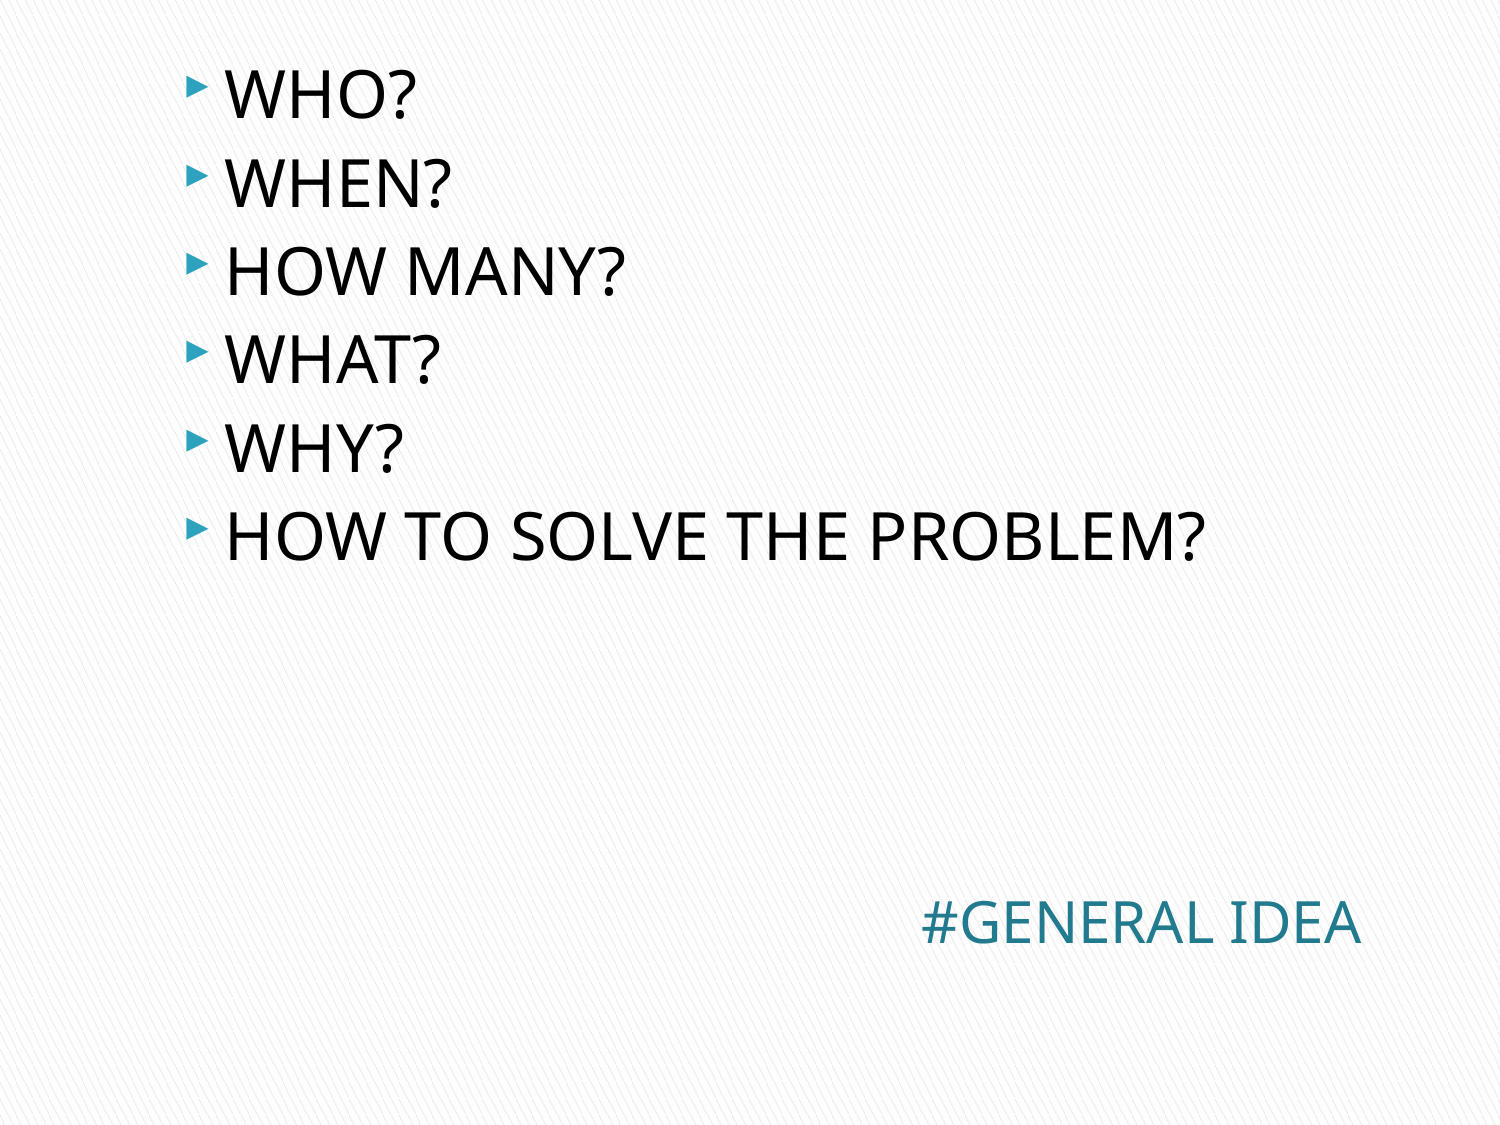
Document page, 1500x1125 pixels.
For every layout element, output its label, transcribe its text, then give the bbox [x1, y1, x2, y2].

list #GENERAL IDEA [725, 878, 1377, 1029]
list WHO? WHEN? HOW MANY? WHAT? WHY? HOW TO SOLVE THE PROBLEM? [150, 45, 1377, 795]
